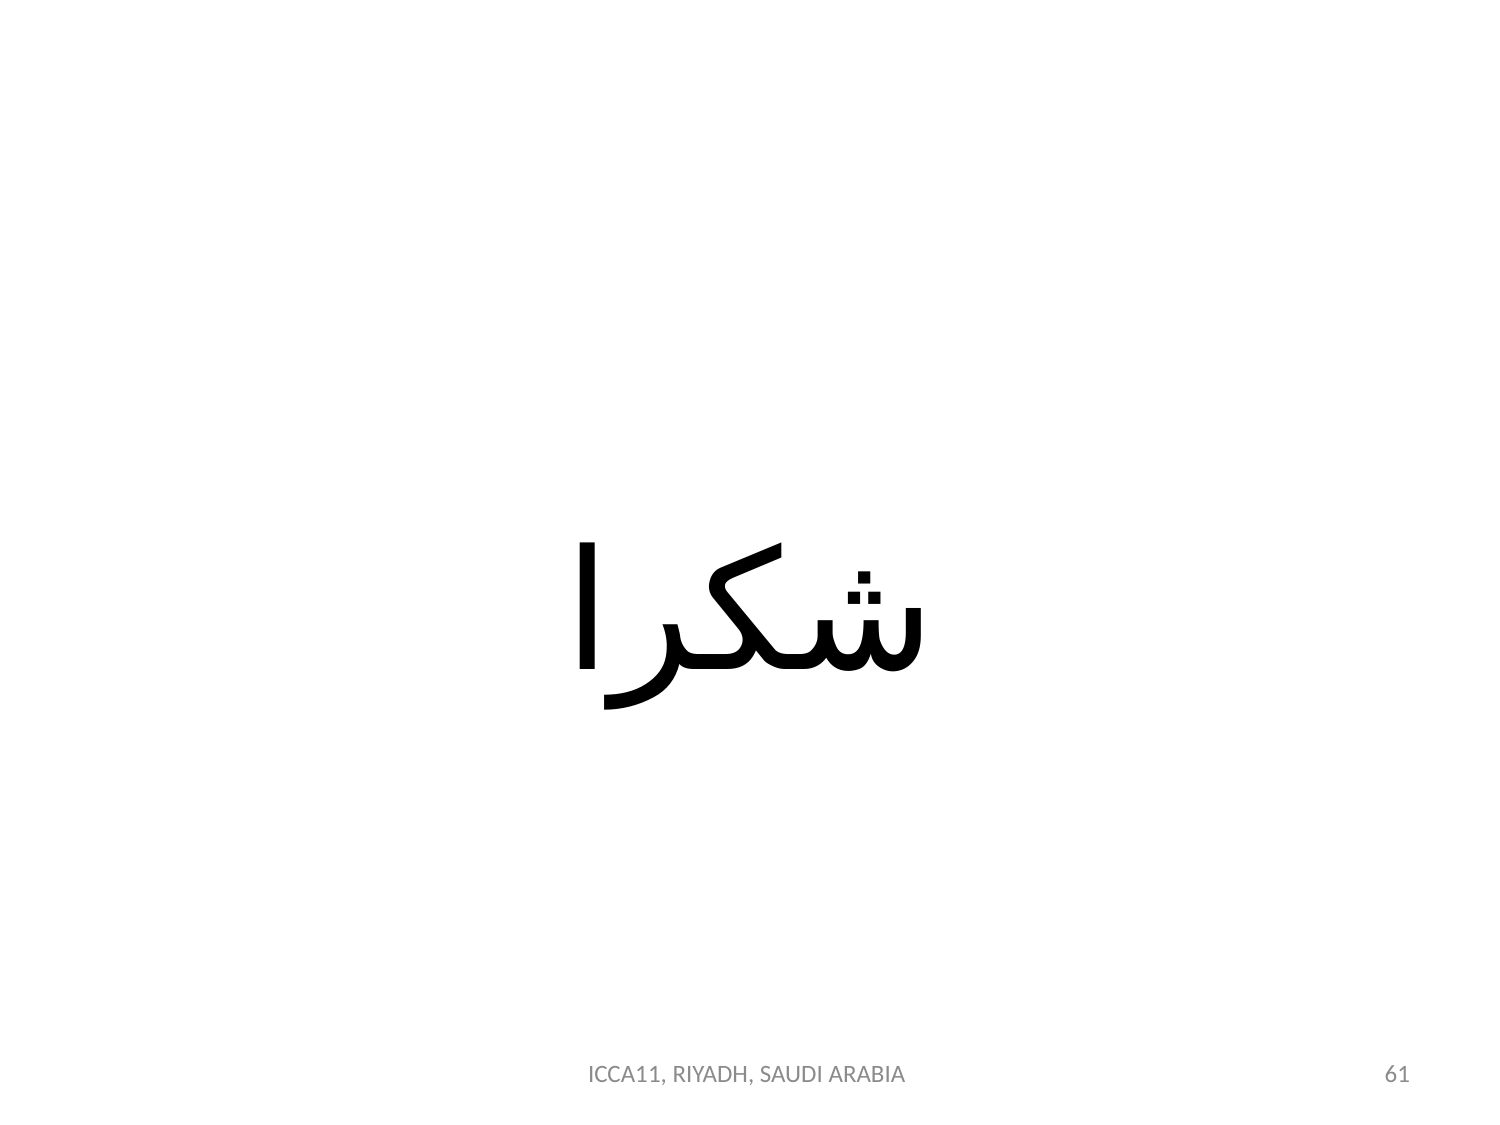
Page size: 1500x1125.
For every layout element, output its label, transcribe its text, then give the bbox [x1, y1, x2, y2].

footer ICCA11, RIYADH, SAUDI ARABIA [512, 1042, 988, 1103]
list شكرا [75, 262, 1425, 1005]
slide_number 61 [1074, 1042, 1425, 1103]
